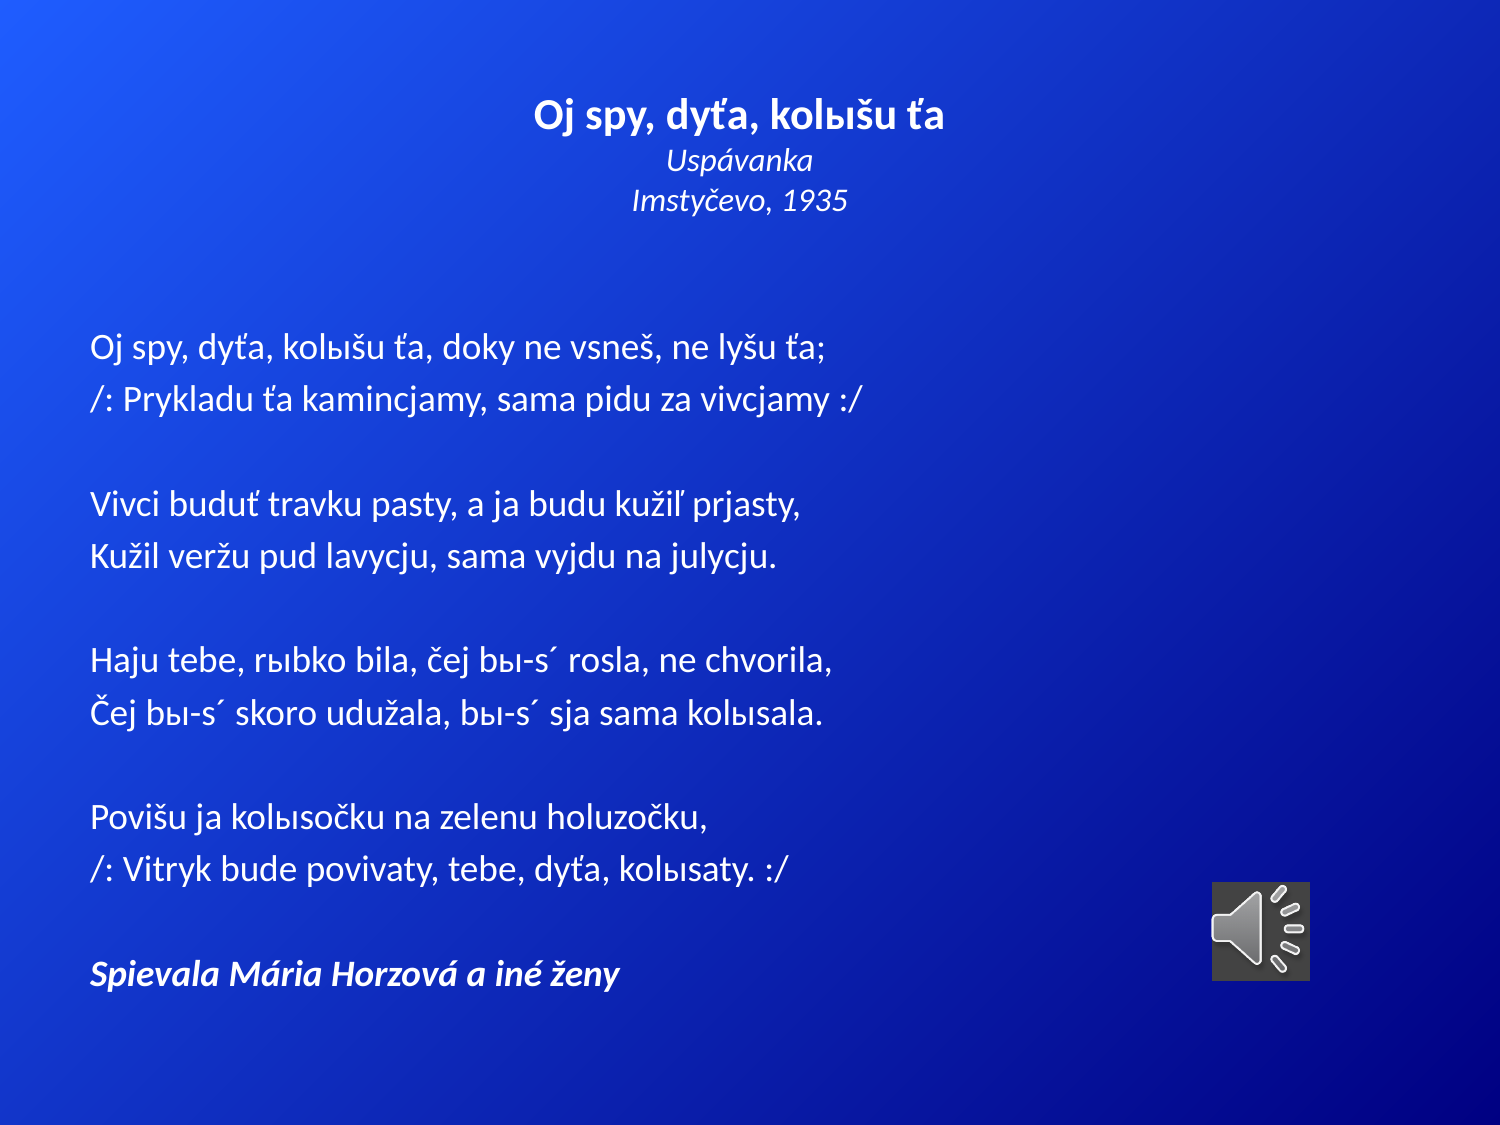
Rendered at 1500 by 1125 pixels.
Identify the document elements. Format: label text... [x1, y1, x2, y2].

picture [1210, 881, 1311, 982]
title Oj spy, dyťa, kolыšu ťa Uspávanka Imstyčevo, 1935 [64, 78, 1415, 266]
list Oj spy, dyťa, kolыšu ťa, doky ne vsneš, ne lyšu ťa; /: Prykladu ťa kamincjamy, sama pidu za vivcjamy :/ Vivci buduť travku pasty, a ja budu kužiľ prjasty, Kužil veržu pud lavycju, sama vyjdu na julycju. Haju tebe, rыbko bila, čej bы-s´ rosla, ne chvorila, Čej bы-s´ skoro udužala, bы-s´ sja sama kolыsala. Povišu ja kolыsočku na zelenu holuzočku, /: Vitryk bude povivaty, tebe, dyťa, kolыsaty. :/ Spievala Mária Horzová a iné ženy [75, 262, 1425, 1005]
